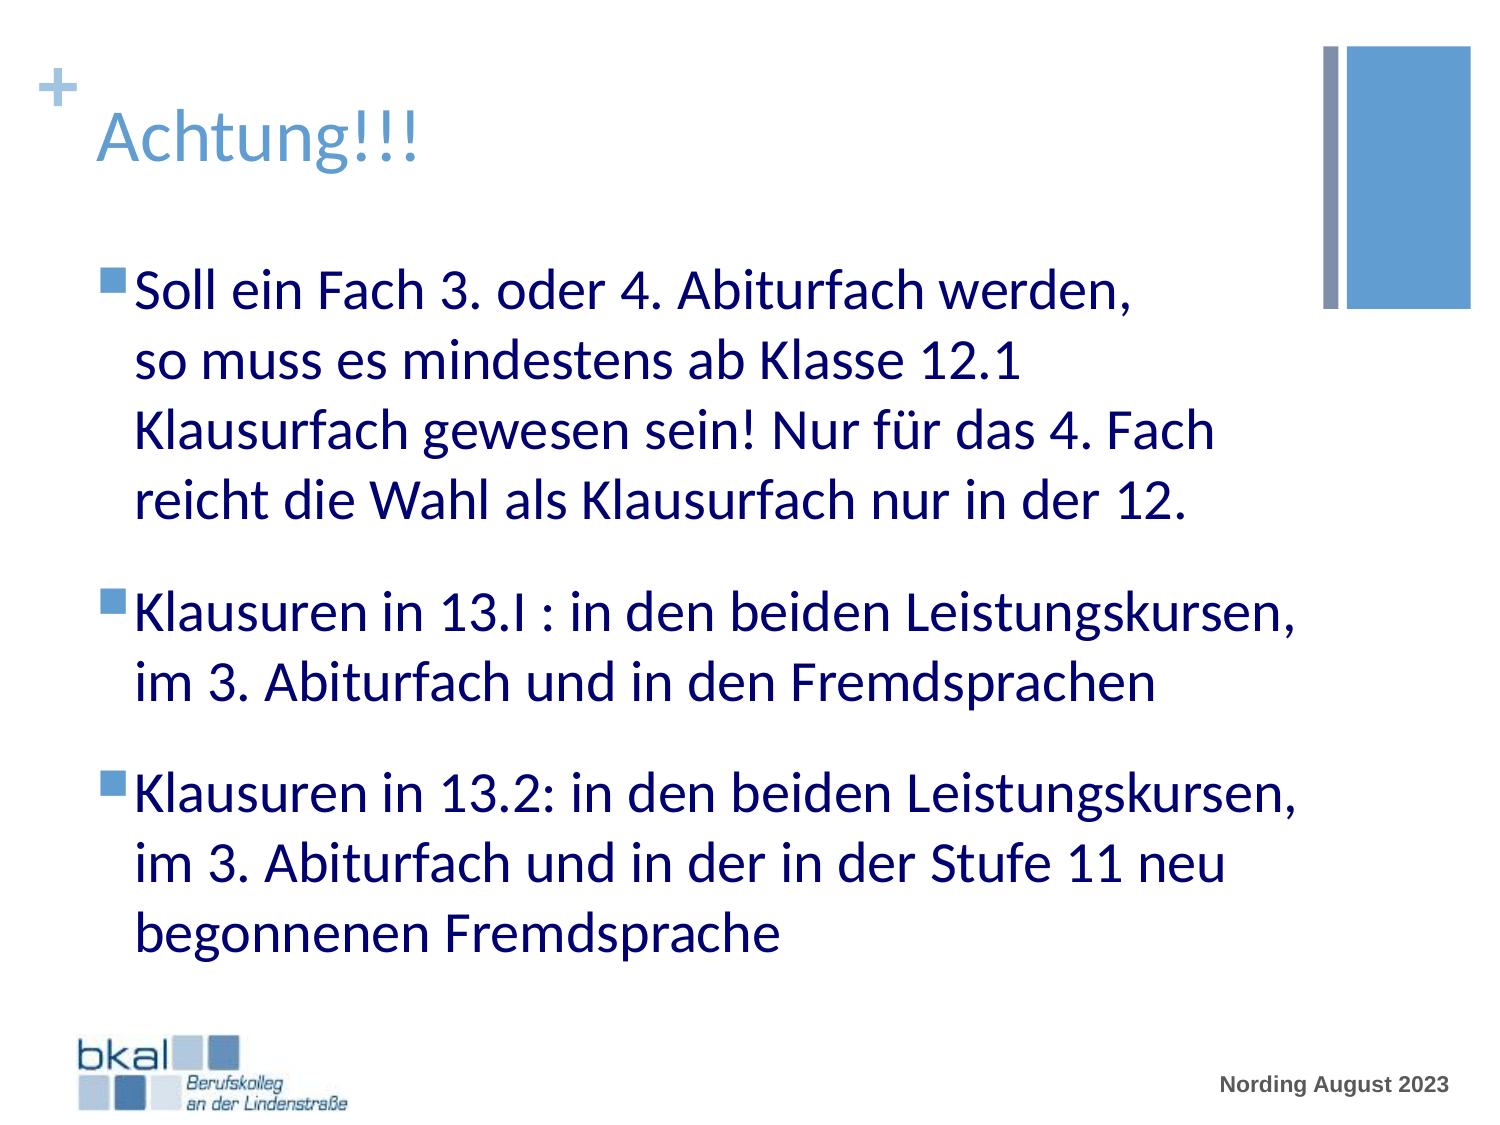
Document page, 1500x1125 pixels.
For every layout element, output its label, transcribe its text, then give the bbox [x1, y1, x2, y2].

list Soll ein Fach 3. oder 4. Abiturfach werden, so muss es mindestens ab Klasse 12.1 Klausurfach gewesen sein! Nur für das 4. Fach reicht die Wahl als Klausurfach nur in der 12. Klausuren in 13.I : in den beiden Leistungskursen, im 3. Abiturfach und in den Fremdsprachen Klausuren in 13.2: in den beiden Leistungskursen, im 3. Abiturfach und in der in der Stufe 11 neu begonnenen Fremdsprache [81, 243, 1322, 1005]
picture [76, 1034, 349, 1112]
title Achtung!!! [81, 79, 1322, 243]
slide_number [1114, 1053, 1465, 1114]
